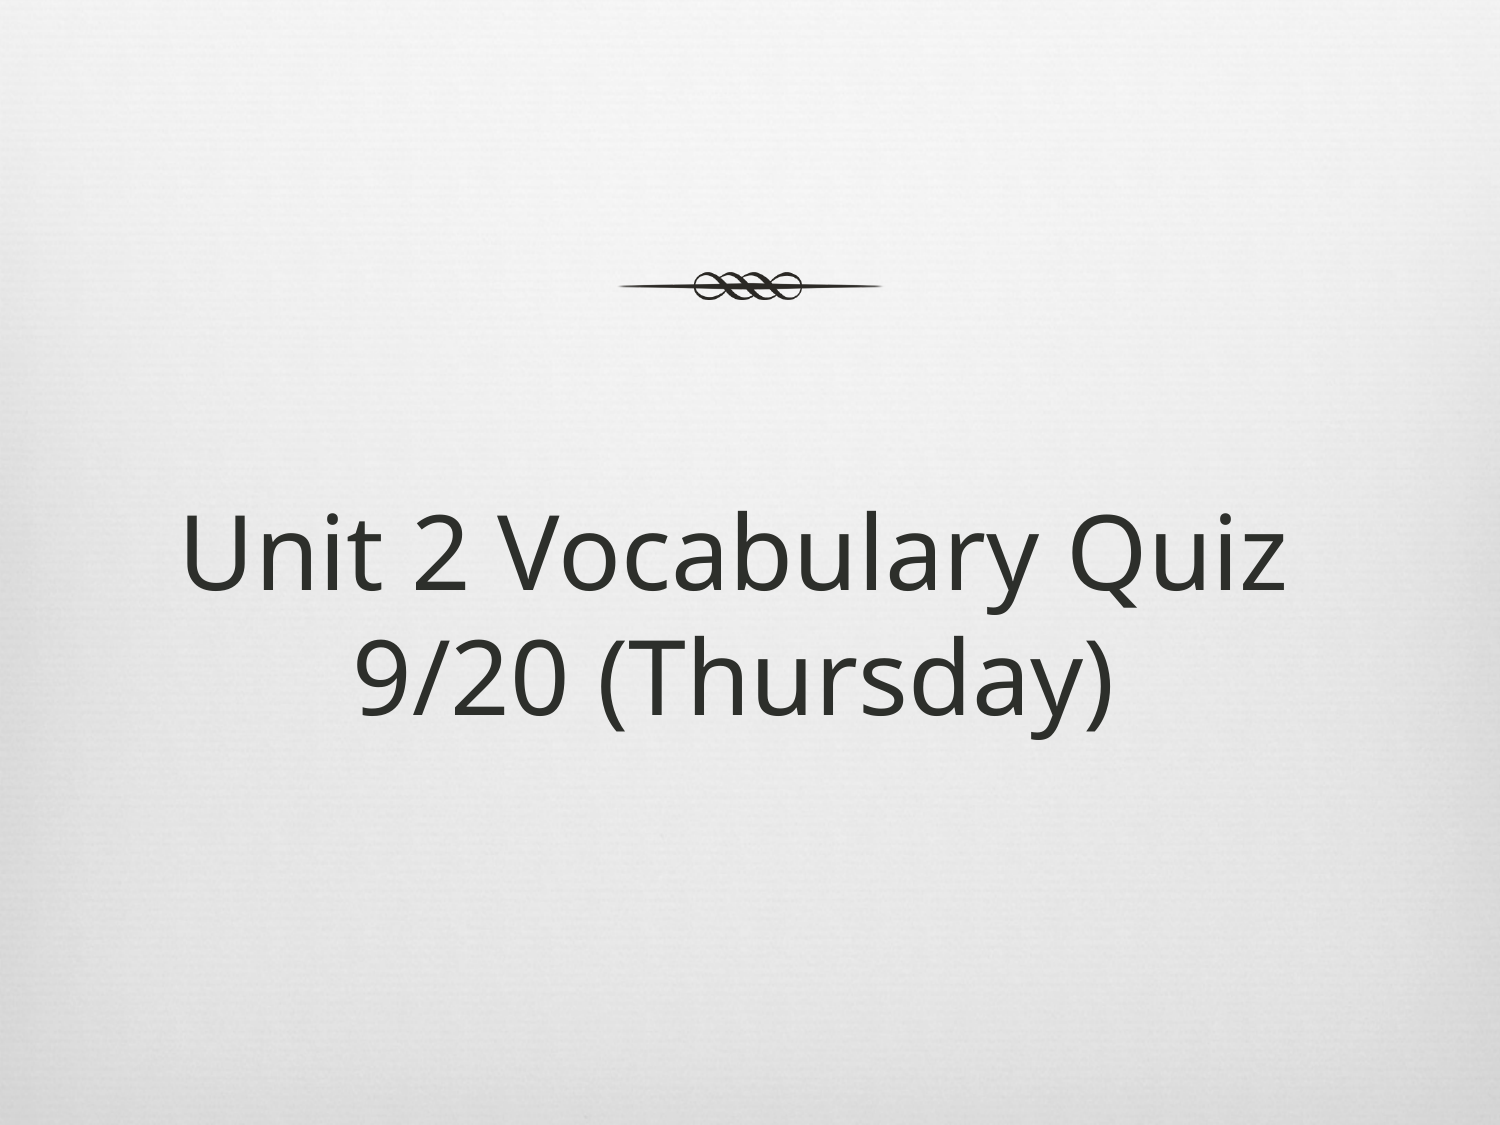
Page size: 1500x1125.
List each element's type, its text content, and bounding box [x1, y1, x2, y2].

title Unit 2 Vocabulary Quiz 9/20 (Thursday) [96, 498, 1372, 724]
picture [615, 272, 885, 300]
